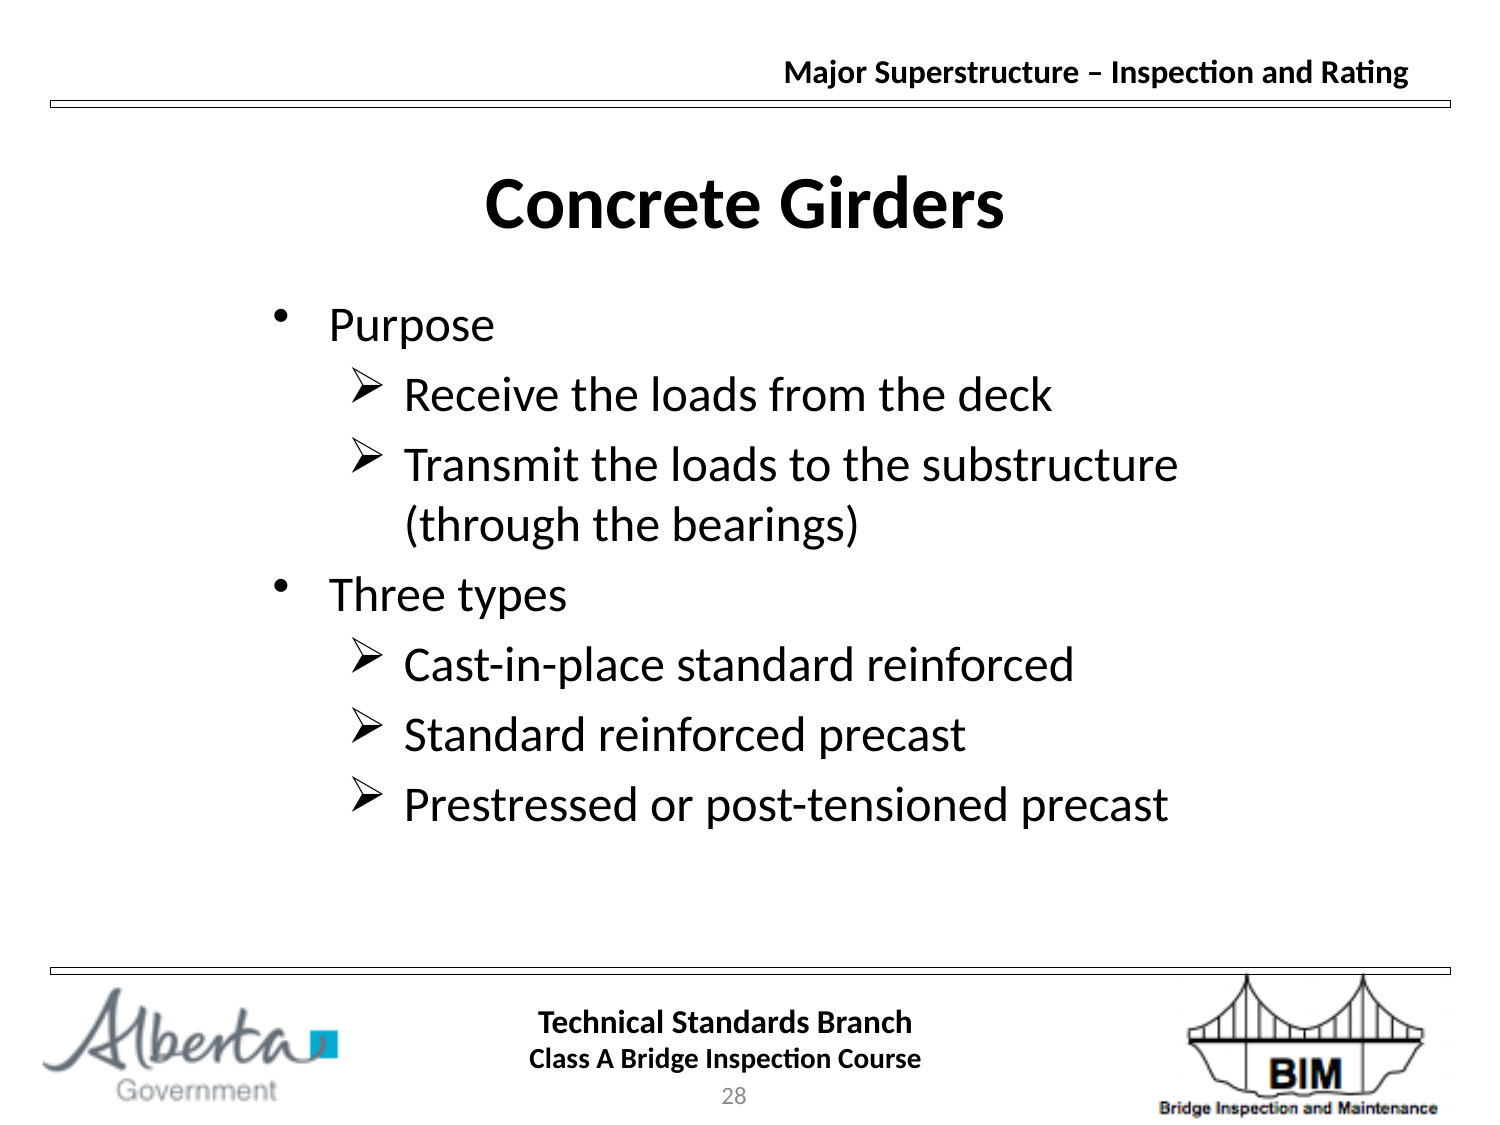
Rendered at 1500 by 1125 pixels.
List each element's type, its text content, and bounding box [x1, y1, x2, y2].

text_box Purpose Receive the loads from the deck Transmit the loads to the substructure (through the bearings) Three types Cast-in-place standard reinforced Standard reinforced precast Prestressed or post-tensioned precast [258, 283, 1237, 997]
picture [1143, 972, 1461, 1125]
text_box Concrete Girders [258, 140, 1234, 256]
slide_number 28 [559, 1065, 910, 1125]
picture [41, 981, 361, 1122]
